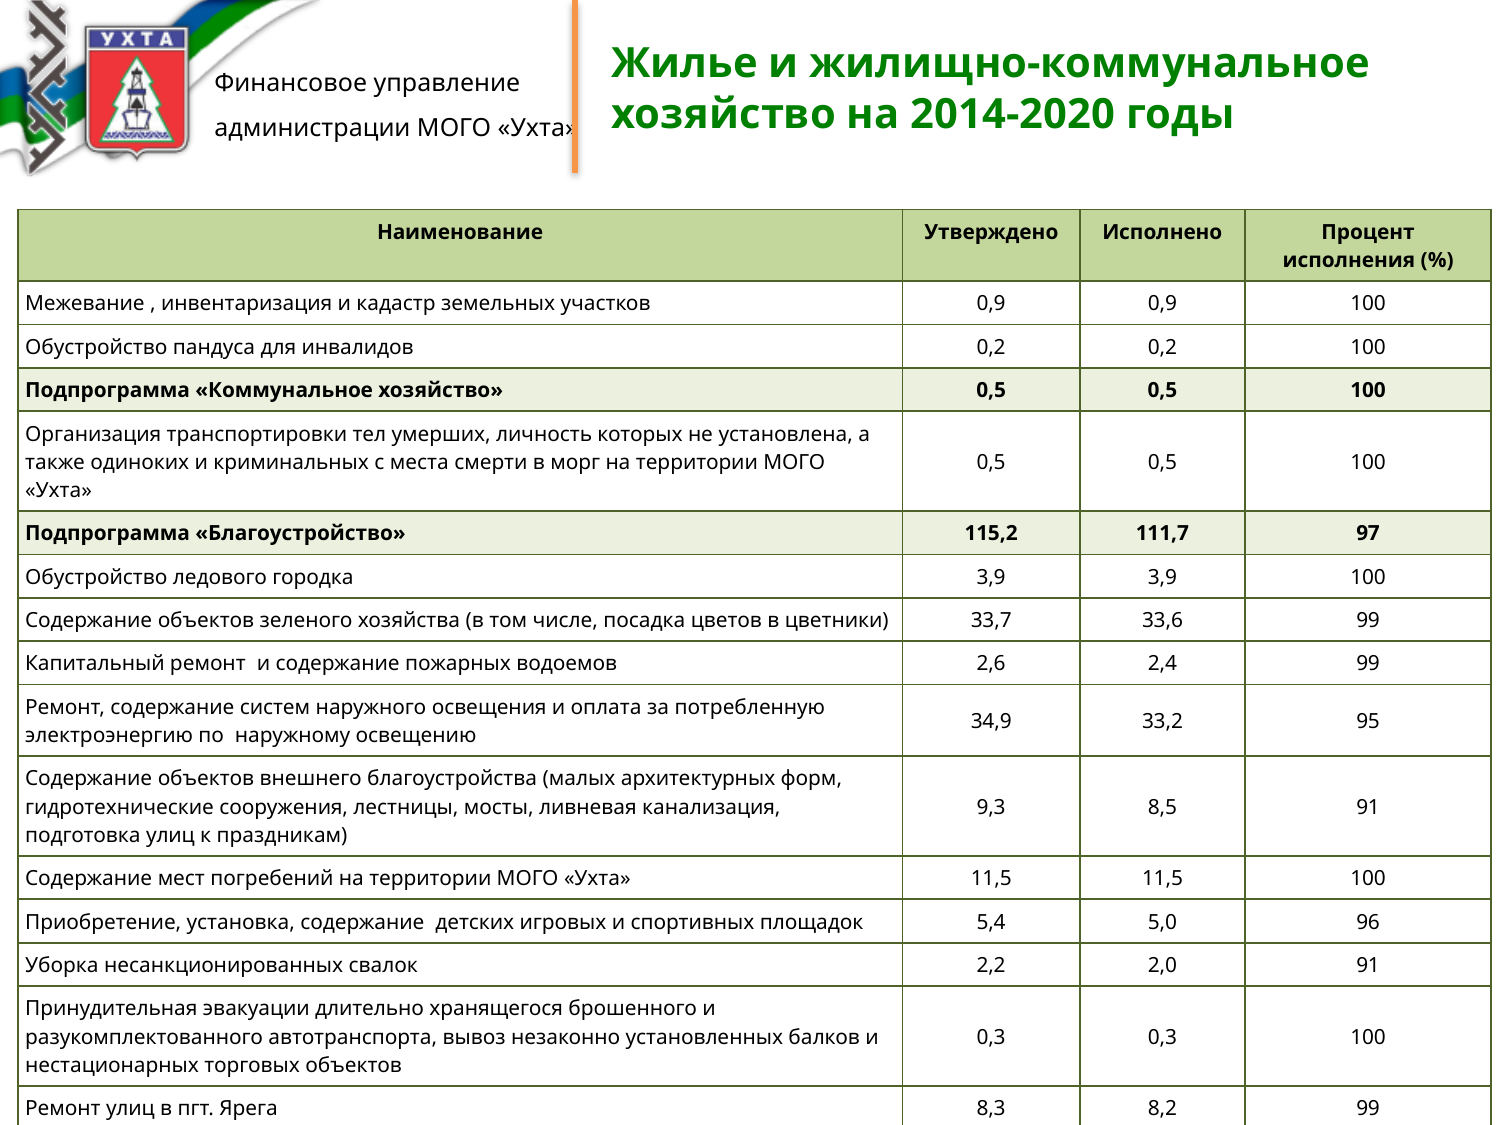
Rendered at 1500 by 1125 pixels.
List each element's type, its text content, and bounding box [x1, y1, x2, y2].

table_cell 0,9 [903, 282, 1079, 324]
table_cell 0,3 [903, 987, 1079, 1085]
table_cell 8,2 [1081, 1087, 1244, 1125]
table_cell 100 [1246, 857, 1490, 898]
table_cell 111,7 [1081, 512, 1244, 554]
table_cell Подпрограмма «Коммунальное хозяйство» [19, 369, 902, 410]
table_cell 0,5 [903, 412, 1079, 510]
table_cell 99 [1246, 1087, 1490, 1125]
table_cell 100 [1246, 987, 1490, 1085]
table_cell Ремонт улиц в пгт. Ярега [19, 1087, 902, 1125]
table_cell 0,2 [1081, 325, 1244, 367]
table_cell 0,5 [1081, 412, 1244, 510]
table_cell 11,5 [1081, 857, 1244, 898]
table_cell Обустройство ледового городка [19, 555, 902, 597]
table_cell 9,3 [903, 757, 1079, 855]
table_cell 3,9 [903, 555, 1079, 597]
table_cell 100 [1246, 555, 1490, 597]
table_cell Содержание объектов зеленого хозяйства (в том числе, посадка цветов в цветники) [19, 599, 902, 640]
table_cell 100 [1246, 325, 1490, 367]
table_cell 34,9 [903, 685, 1079, 755]
table_cell 11,5 [903, 857, 1079, 898]
table_cell 2,2 [903, 944, 1079, 985]
table_header Исполнено [1081, 210, 1244, 280]
table_cell Содержание мест погребений на территории МОГО «Ухта» [19, 857, 902, 898]
table_cell Уборка несанкционированных свалок [19, 944, 902, 985]
table_cell 100 [1246, 369, 1490, 410]
table_cell 3,9 [1081, 555, 1244, 597]
table_cell Подпрограмма «Благоустройство» [19, 512, 902, 554]
table_header Утверждено [903, 210, 1079, 280]
table_cell 5,0 [1081, 900, 1244, 942]
table_cell 0,9 [1081, 282, 1244, 324]
table_cell 8,5 [1081, 757, 1244, 855]
table_cell Обустройство пандуса для инвалидов [19, 325, 902, 367]
table_cell 33,2 [1081, 685, 1244, 755]
table_cell 99 [1246, 642, 1490, 684]
table_cell 2,6 [903, 642, 1079, 684]
table_cell 100 [1246, 282, 1490, 324]
table_cell 96 [1246, 900, 1490, 942]
table_cell Ремонт, содержание систем наружного освещения и оплата за потребленную электроэнергию по наружному освещению [19, 685, 902, 755]
table_header Процент исполнения (%) [1246, 210, 1490, 280]
table_cell 5,4 [903, 900, 1079, 942]
title Жилье и жилищно-коммунальное хозяйство на 2014-2020 годы [596, 0, 1500, 173]
table_cell 8,3 [903, 1087, 1079, 1125]
picture [0, 0, 374, 189]
table_cell 91 [1246, 757, 1490, 855]
table_cell 33,7 [903, 599, 1079, 640]
table_cell 2,4 [1081, 642, 1244, 684]
table_cell 0,2 [903, 325, 1079, 367]
table_header Наименование [19, 210, 902, 280]
table_cell Содержание объектов внешнего благоустройства (малых архитектурных форм, гидротехнические сооружения, лестницы, мосты, ливневая канализация, подготовка улиц к праздникам) [19, 757, 902, 855]
table_cell 95 [1246, 685, 1490, 755]
table_cell 0,5 [1081, 369, 1244, 410]
table_cell Организация транспортировки тел умерших, личность которых не установлена, а также одиноких и криминальных с места смерти в морг на территории МОГО «Ухта» [19, 412, 902, 510]
table_cell Капитальный ремонт и содержание пожарных водоемов [19, 642, 902, 684]
slide_number 40 [1492, 1065, 1500, 1125]
table_cell 97 [1246, 512, 1490, 554]
table_cell 99 [1246, 599, 1490, 640]
table_cell Межевание , инвентаризация и кадастр земельных участков [19, 282, 902, 324]
table_cell 2,0 [1081, 944, 1244, 985]
table_cell 115,2 [903, 512, 1079, 554]
table_cell Принудительная эвакуации длительно хранящегося брошенного и разукомплектованного автотранспорта, вывоз незаконно установленных балков и нестационарных торговых объектов [19, 987, 902, 1085]
table_cell 0,3 [1081, 987, 1244, 1085]
table_cell Приобретение, установка, содержание детских игровых и спортивных площадок [19, 900, 902, 942]
table_cell 100 [1246, 412, 1490, 510]
table_cell 91 [1246, 944, 1490, 985]
table_cell 0,5 [903, 369, 1079, 410]
table_cell 33,6 [1081, 599, 1244, 640]
